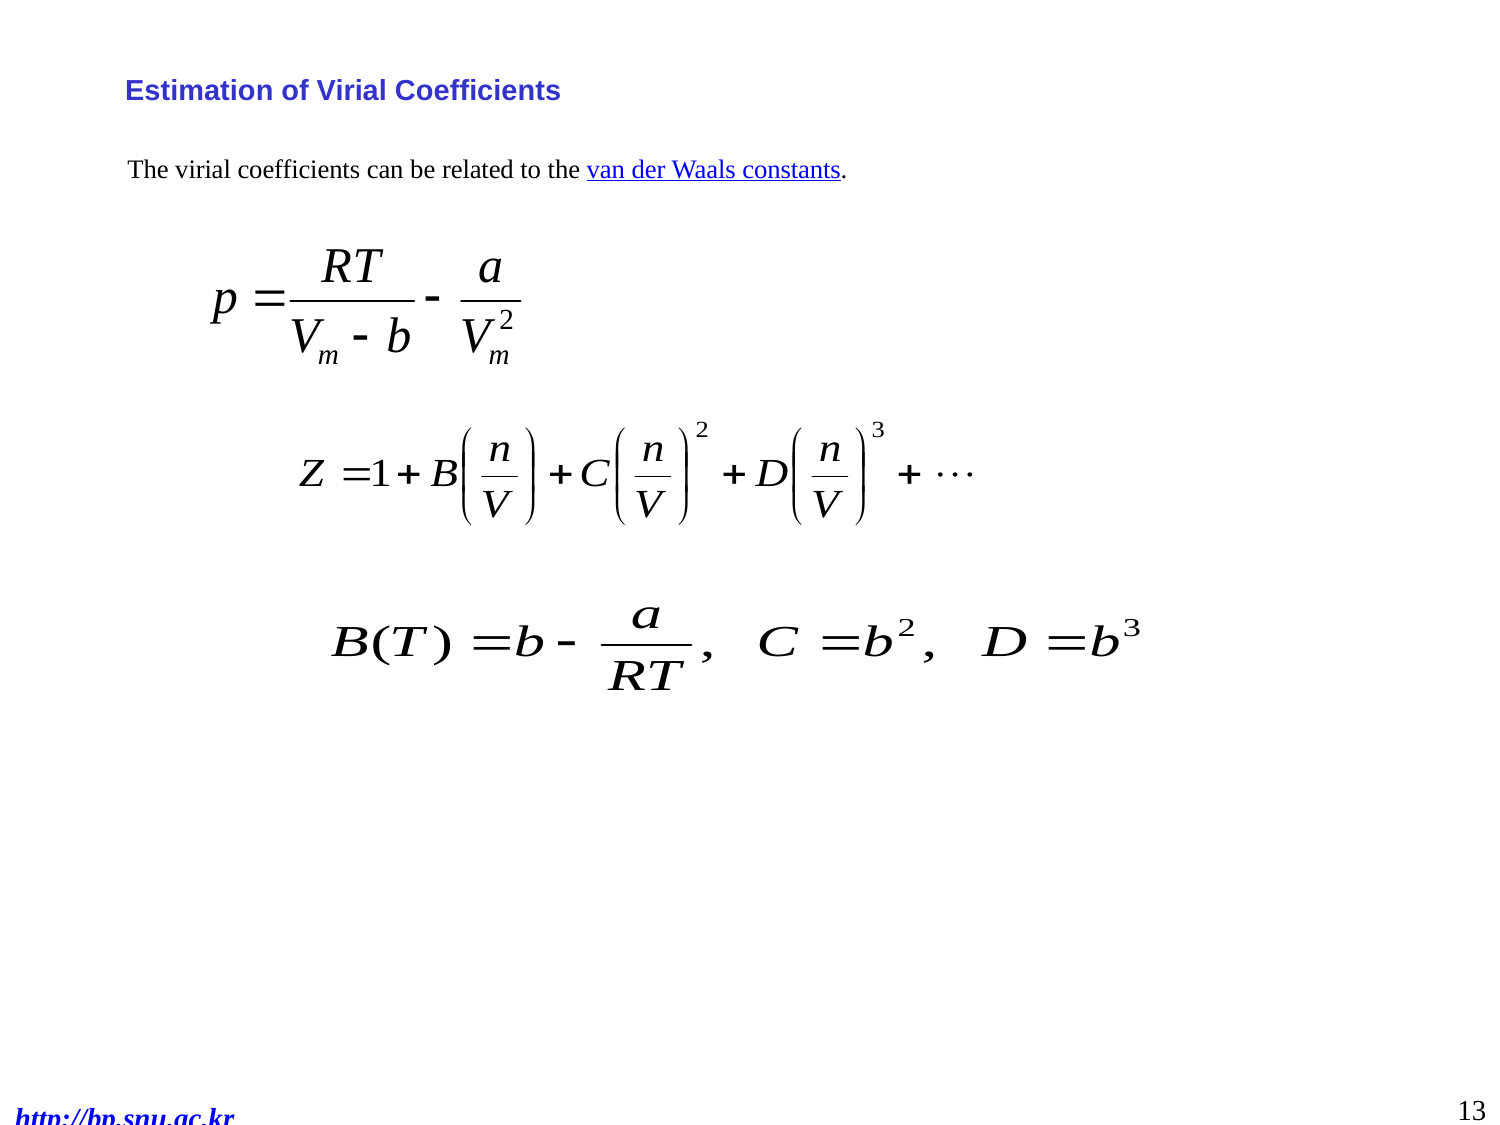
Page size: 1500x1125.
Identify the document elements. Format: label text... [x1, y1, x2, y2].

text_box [198, 234, 533, 377]
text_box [290, 409, 975, 534]
slide_number 13 [1151, 1062, 1500, 1123]
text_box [318, 585, 1152, 701]
text_box The virial coefficients can be related to the van der Waals constants. [112, 113, 1388, 191]
text_box Estimation of Virial Coefficients [110, 30, 1386, 114]
